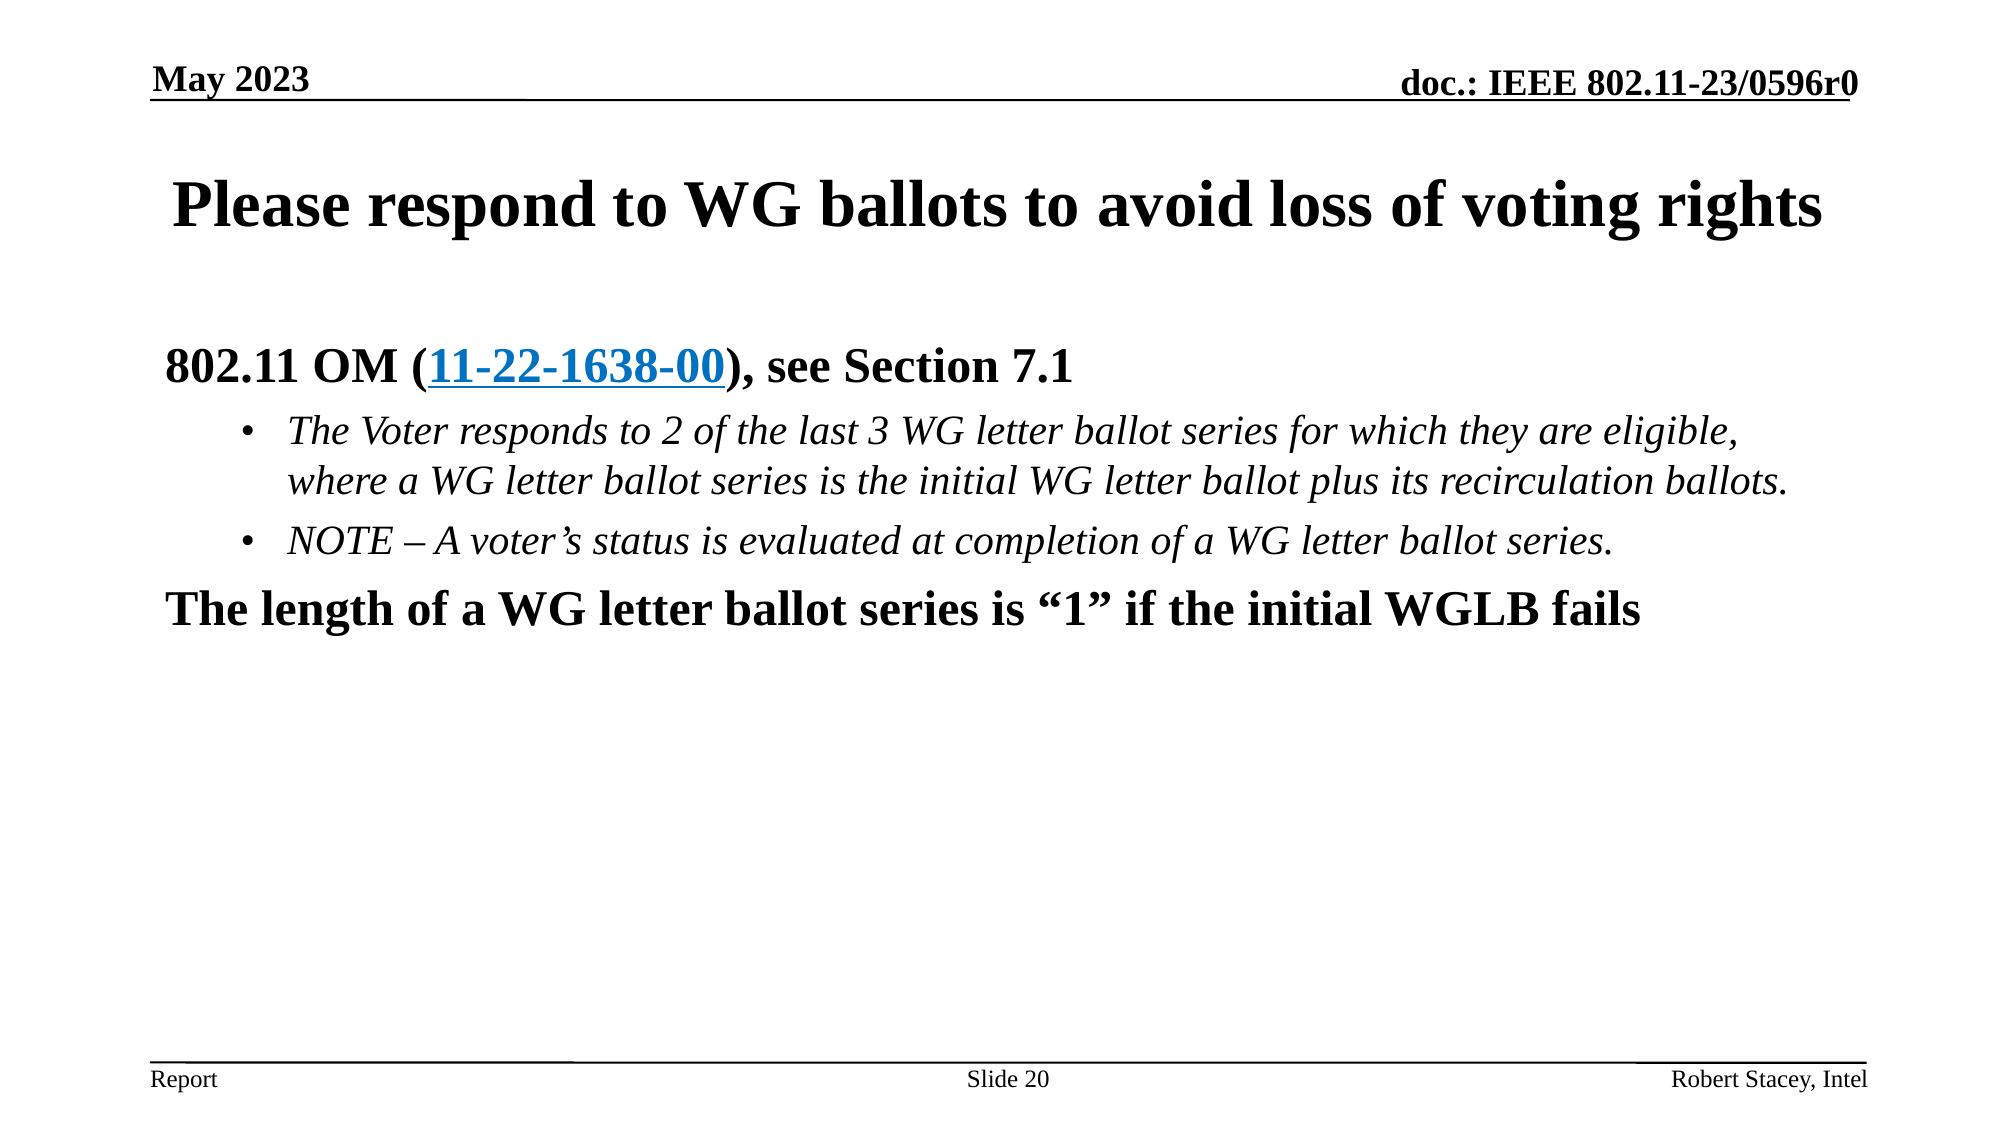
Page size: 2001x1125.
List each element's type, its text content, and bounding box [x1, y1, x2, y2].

list 802.11 OM (11-22-1638-00), see Section 7.1 • The Voter responds to 2 of the last 3 WG letter ballot series for which they are eligible, where a WG letter ballot series is the initial WG letter ballot plus its recirculation ballots. • NOTE – A voter’s status is evaluated at completion of a WG letter ballot series. The length of a WG letter ballot series is “1” if the initial WGLB fails [149, 324, 1850, 1000]
slide_number Slide 20 [950, 1061, 1067, 1123]
title Please respond to WG ballots to avoid loss of voting rights [149, 112, 1850, 288]
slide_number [152, 54, 563, 100]
footer Robert Stacey, Intel [1171, 1061, 1869, 1093]
